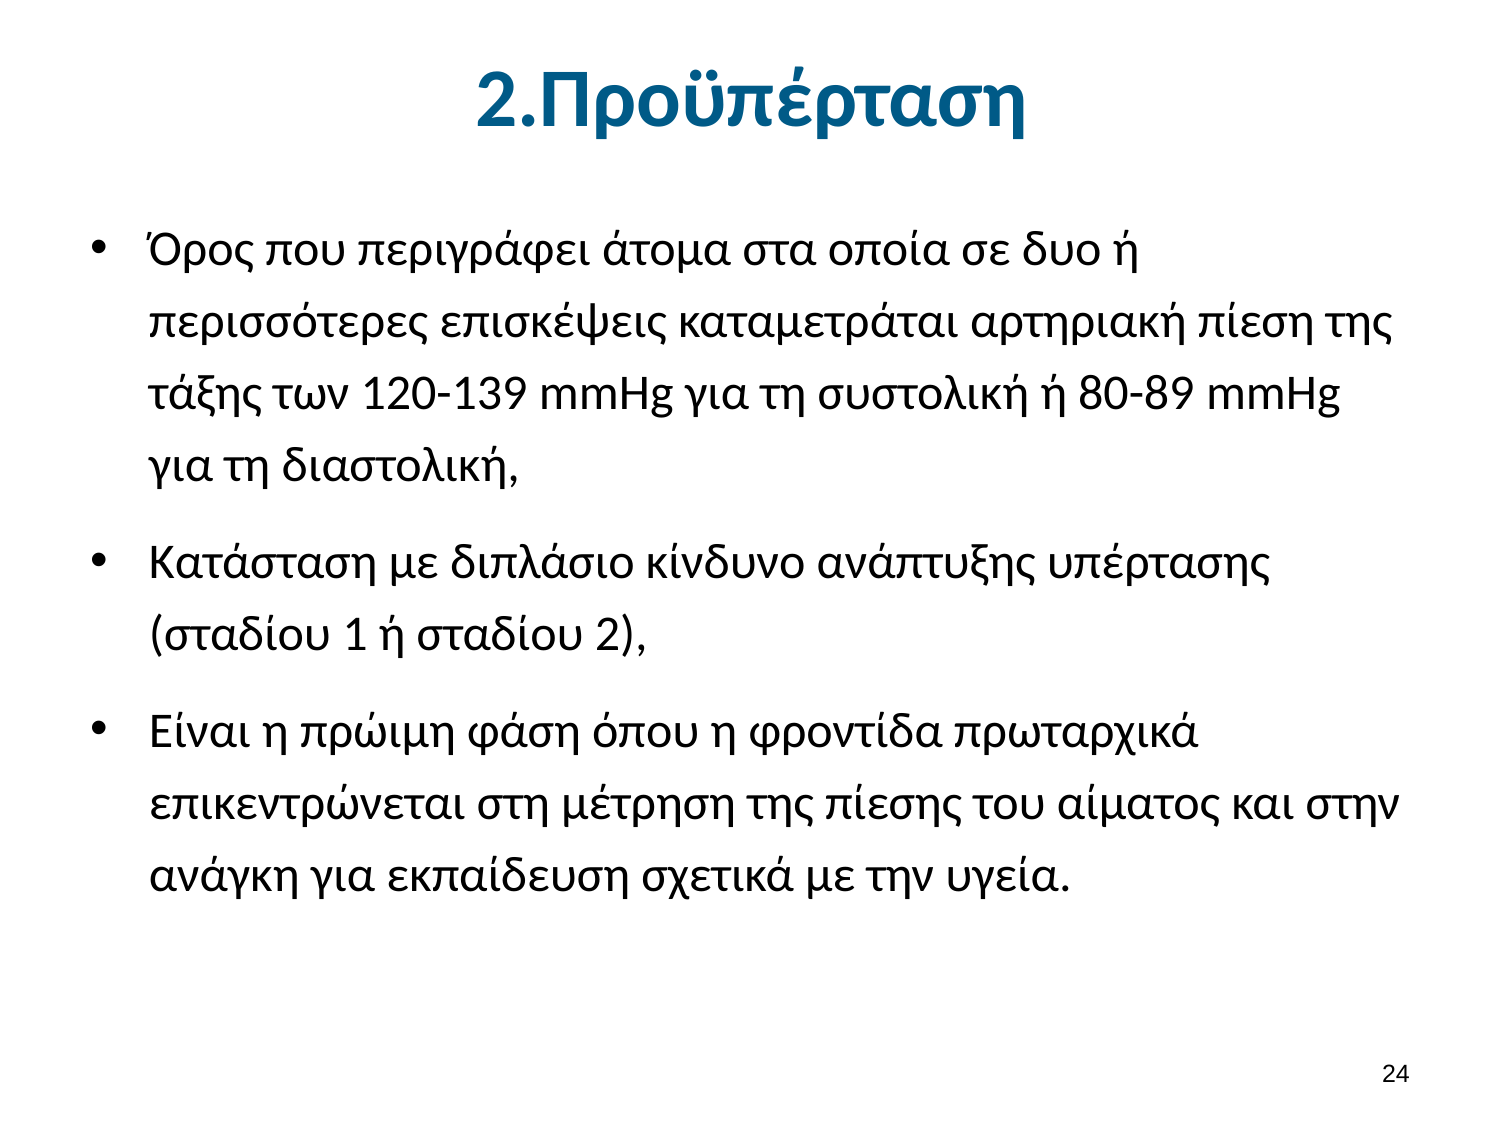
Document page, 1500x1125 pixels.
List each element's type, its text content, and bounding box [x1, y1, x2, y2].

list Όρος που περιγράφει άτομα στα οποία σε δυο ή περισσότερες επισκέψεις καταμετράται αρτηριακή πίεση της τάξης των 120-139 mmHg για τη συστολική ή 80-89 mmHg για τη διαστολική, Κατάσταση με διπλάσιο κίνδυνο ανάπτυξης υπέρτασης (σταδίου 1 ή σταδίου 2), Είναι η πρώιμη φάση όπου η φροντίδα πρωταρχικά επικεντρώνεται στη μέτρηση της πίεσης του αίματος και στην ανάγκη για εκπαίδευση σχετικά με την υγεία. [75, 196, 1425, 1024]
title 2.Προϋπέρταση [76, 19, 1427, 169]
slide_number 23 [1074, 1042, 1425, 1103]
